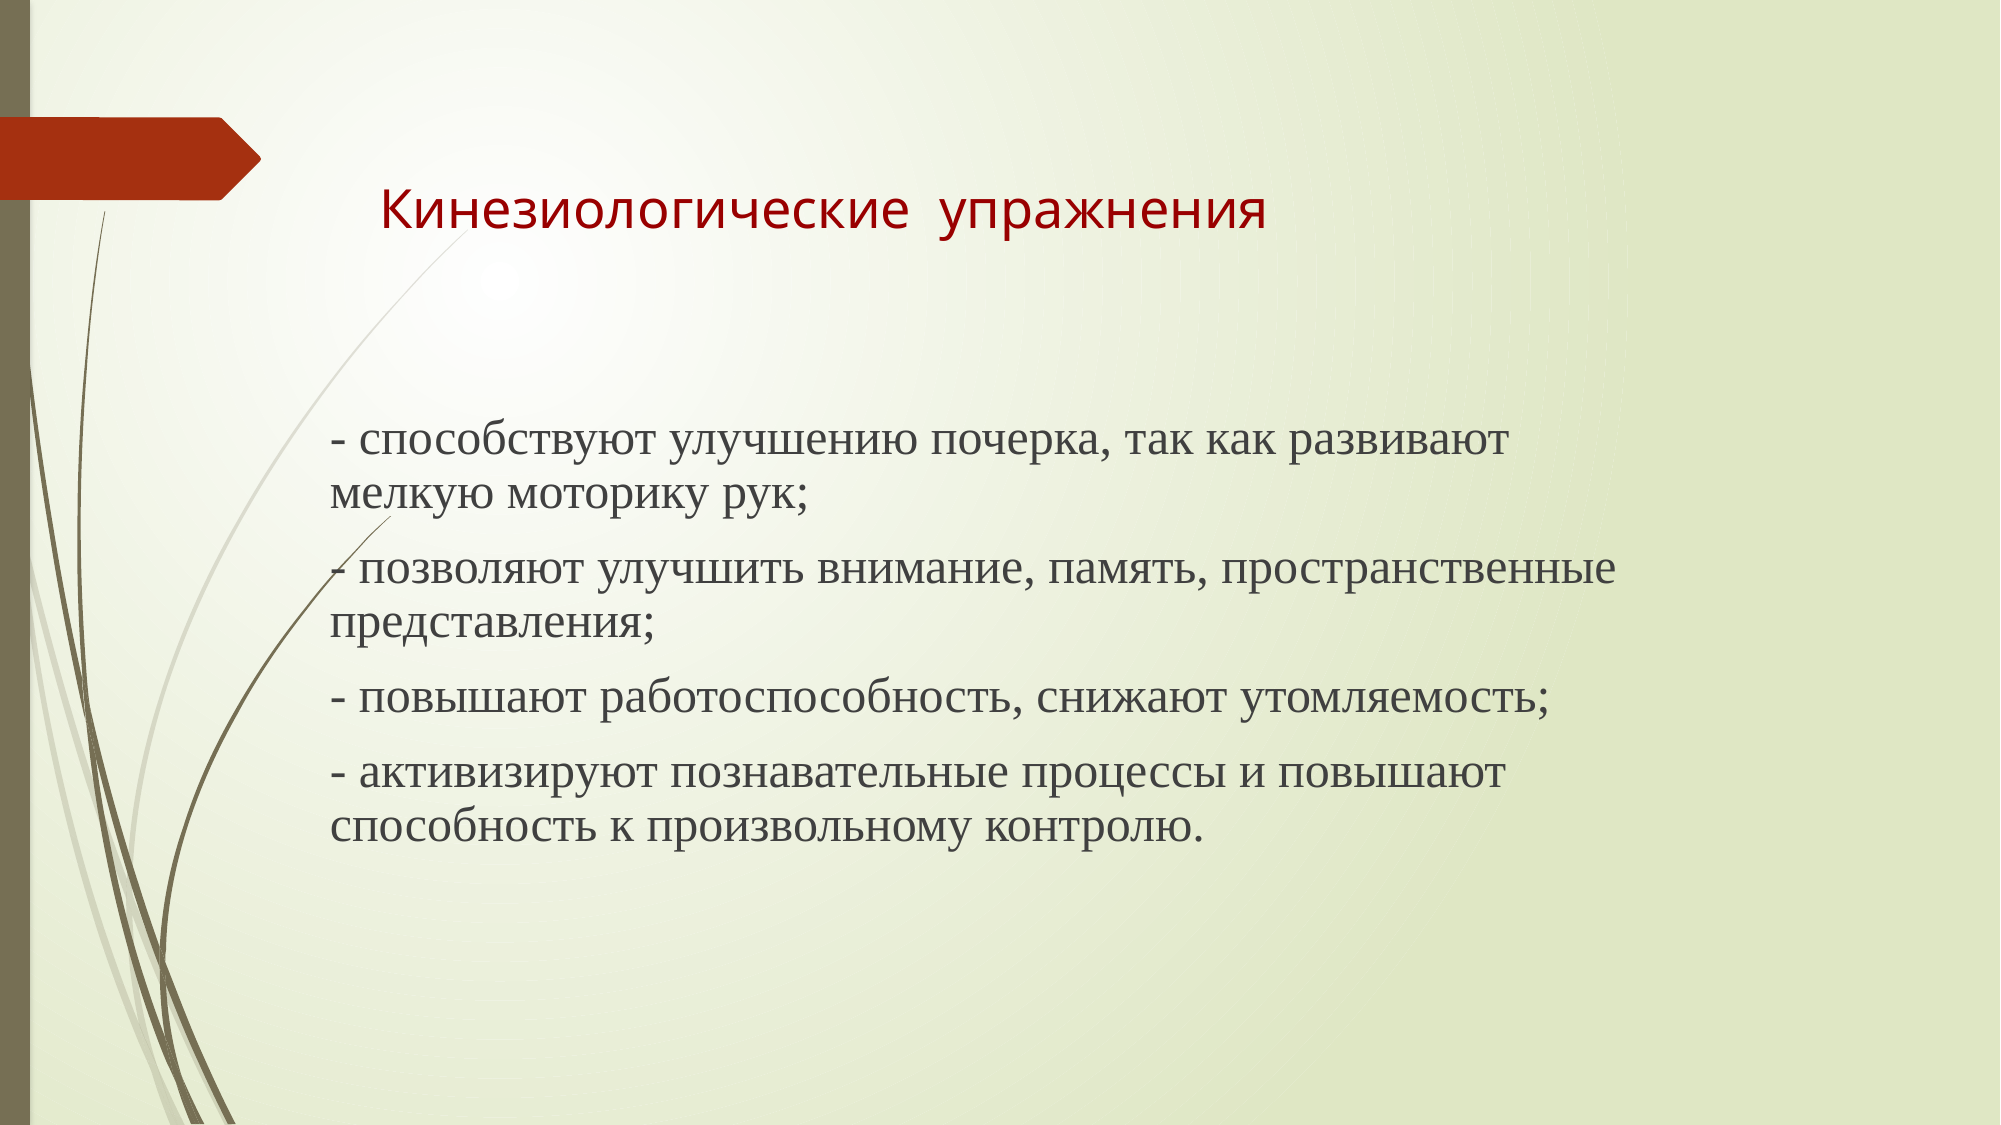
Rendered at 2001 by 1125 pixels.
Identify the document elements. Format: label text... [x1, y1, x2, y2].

title Кинезиологические упражнения [364, 167, 1826, 378]
list - способствуют улучшению почерка, так как развивают мелкую моторику рук; - позволяют улучшить внимание, память, пространственные представления; - повышают работоспособность, снижают утомляемость; - активизируют познавательные процессы и повышают способность к произвольному контролю. [314, 215, 1665, 1006]
